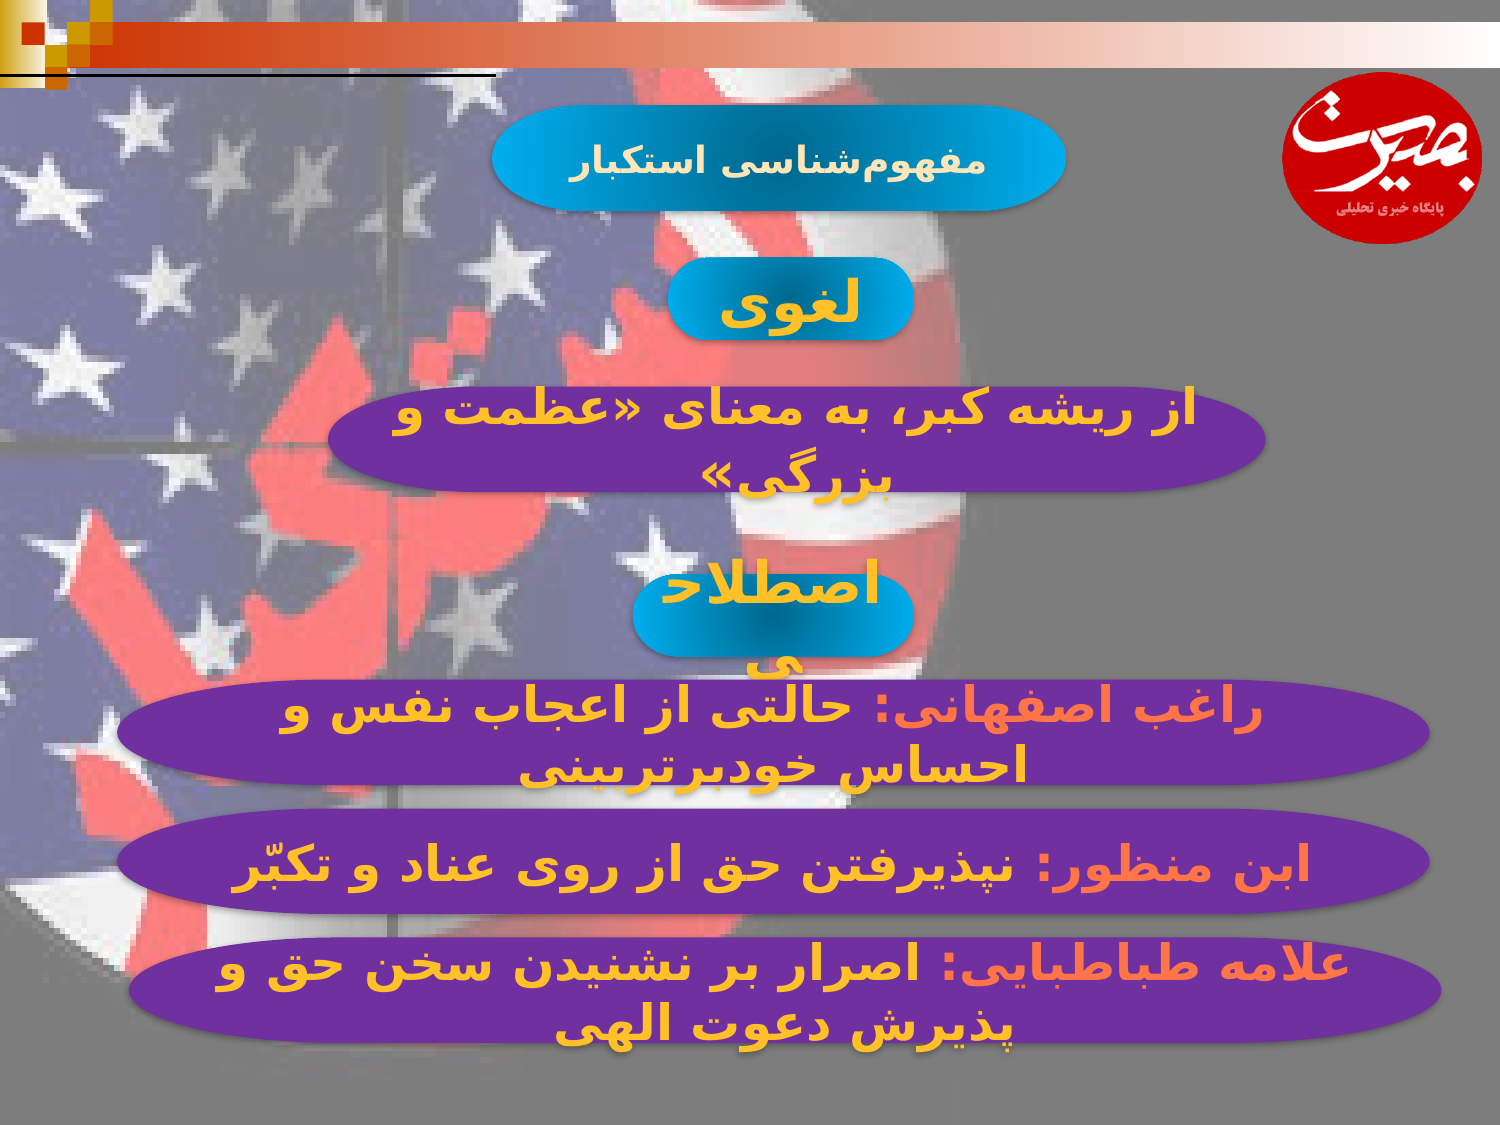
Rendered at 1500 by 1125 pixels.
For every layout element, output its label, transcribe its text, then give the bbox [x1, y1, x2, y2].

text_box اصطلاحی [632, 574, 915, 657]
text_box ابن منظور: نپذیرفتن حق از روی عناد و تکبّر [117, 808, 1430, 914]
text_box علامه طباطبایی: اصرار بر نشنیدن سخن حق و پذیرش دعوت الهی [128, 937, 1442, 1043]
text_box از ریشه کبر، به معنای «عظمت و بزرگی» [328, 386, 1266, 493]
text_box مفهوم‌شناسی استکبار [492, 105, 1067, 211]
text_box لغوی [667, 257, 914, 340]
picture [1281, 72, 1482, 244]
text_box راغب اصفهانی: حالتی از اعجاب نفس و احساس خودبرتربینی [117, 679, 1430, 786]
